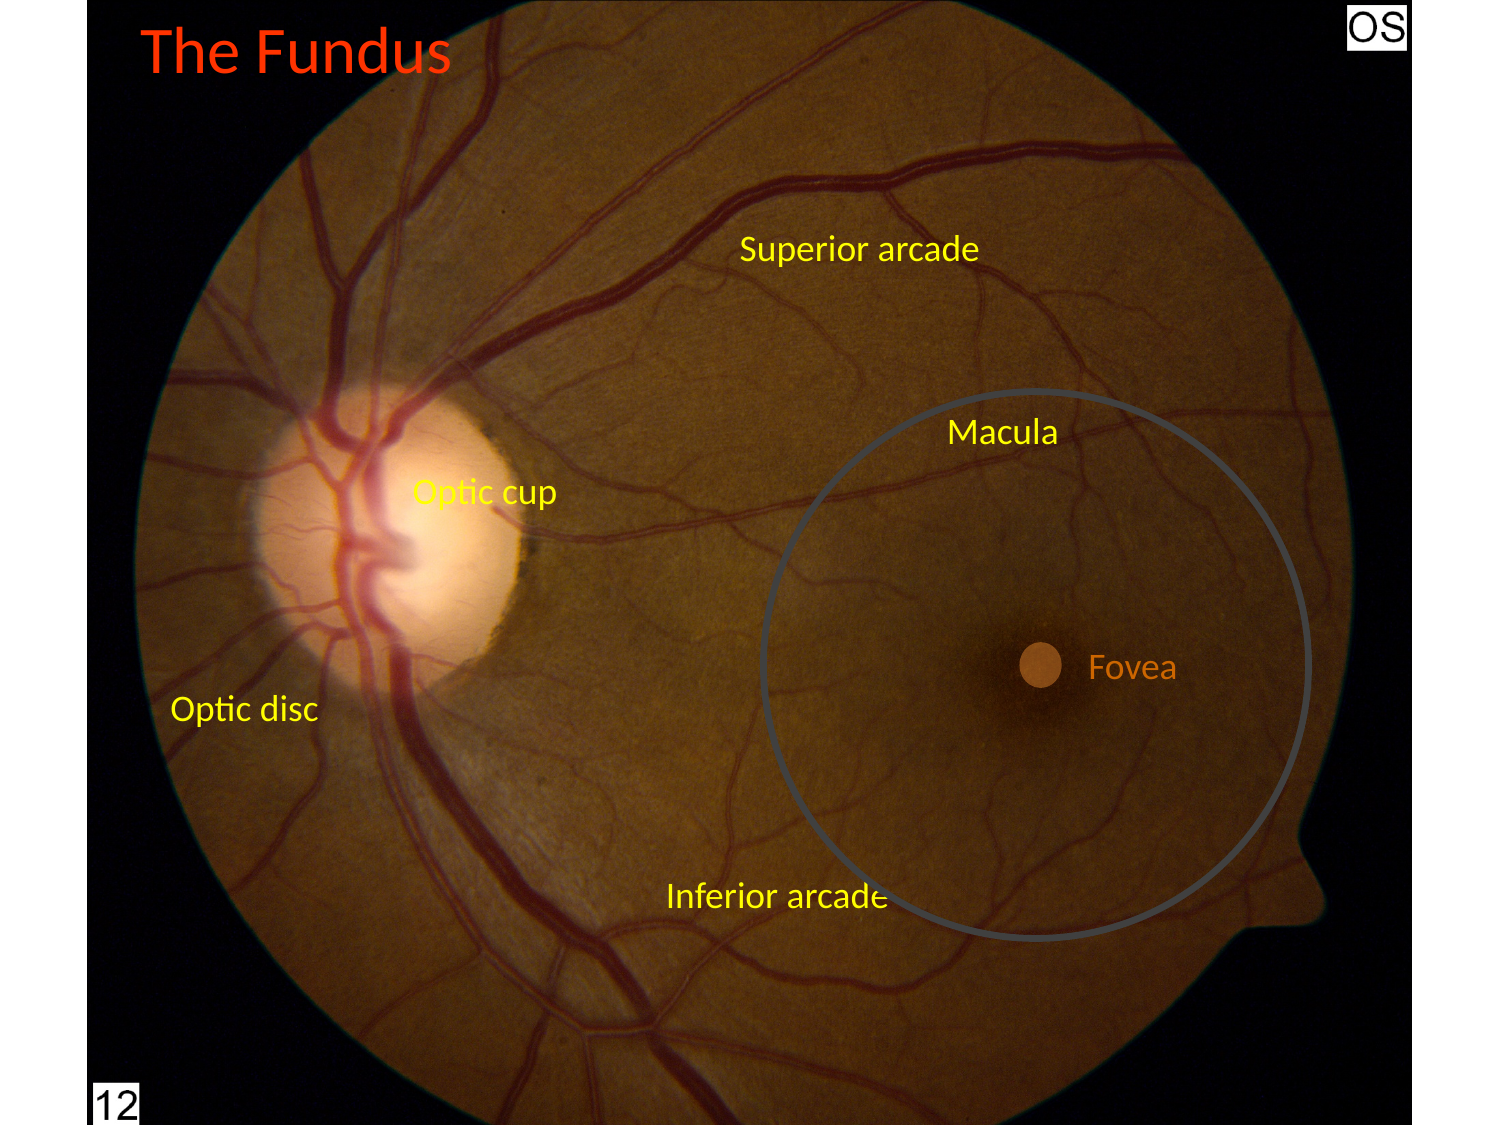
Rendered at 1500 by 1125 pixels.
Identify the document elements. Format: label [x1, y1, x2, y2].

picture [87, 0, 1412, 1125]
